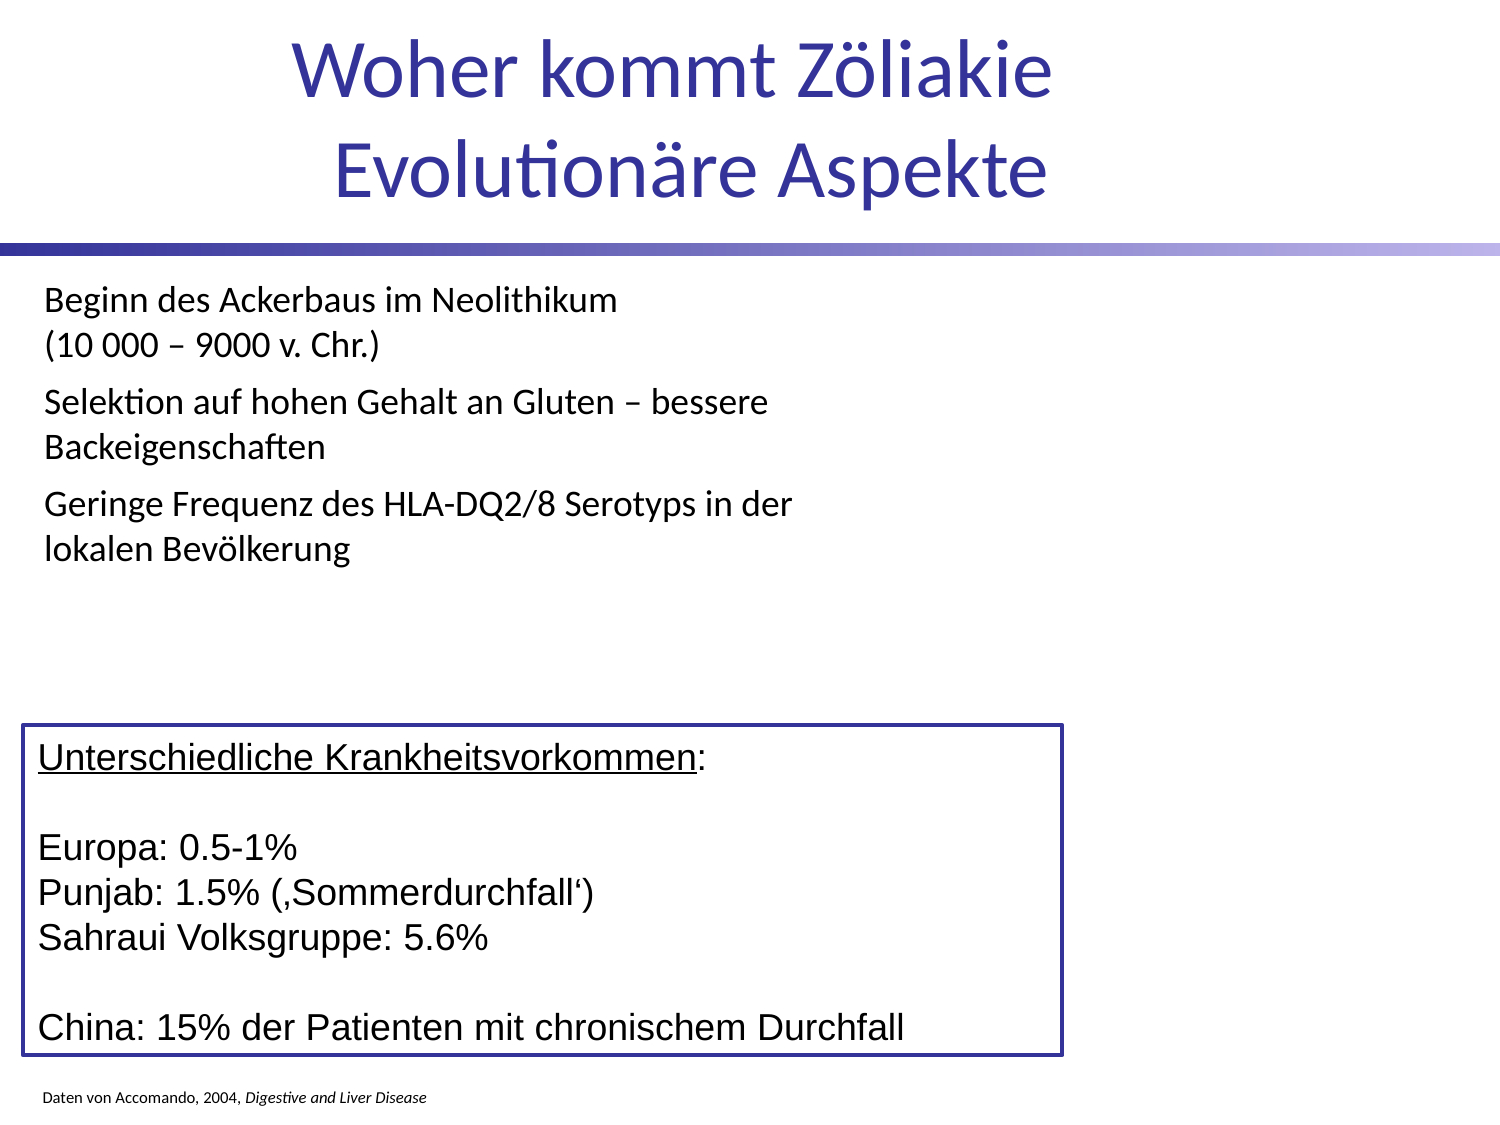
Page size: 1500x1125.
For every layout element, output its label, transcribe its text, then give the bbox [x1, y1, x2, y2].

text_box Unterschiedliche Krankheitsvorkommen: Europa: 0.5-1% Punjab: 1.5% (‚Sommerdurchfall‘) Sahraui Volksgruppe: 5.6% China: 15% der Patienten mit chronischem Durchfall [21, 723, 1064, 1057]
text_box Beginn des Ackerbaus im Neolithikum (10 000 – 9000 v. Chr.) Selektion auf hohen Gehalt an Gluten – bessere Backeigenschaften Geringe Frequenz des HLA-DQ2/8 Serotyps in der lokalen Bevölkerung [29, 267, 845, 577]
text_box Woher kommt Zöliakie Evolutionäre Aspekte [0, 7, 1365, 222]
text_box Daten von Accomando, 2004, Digestive and Liver Disease [27, 1079, 536, 1115]
